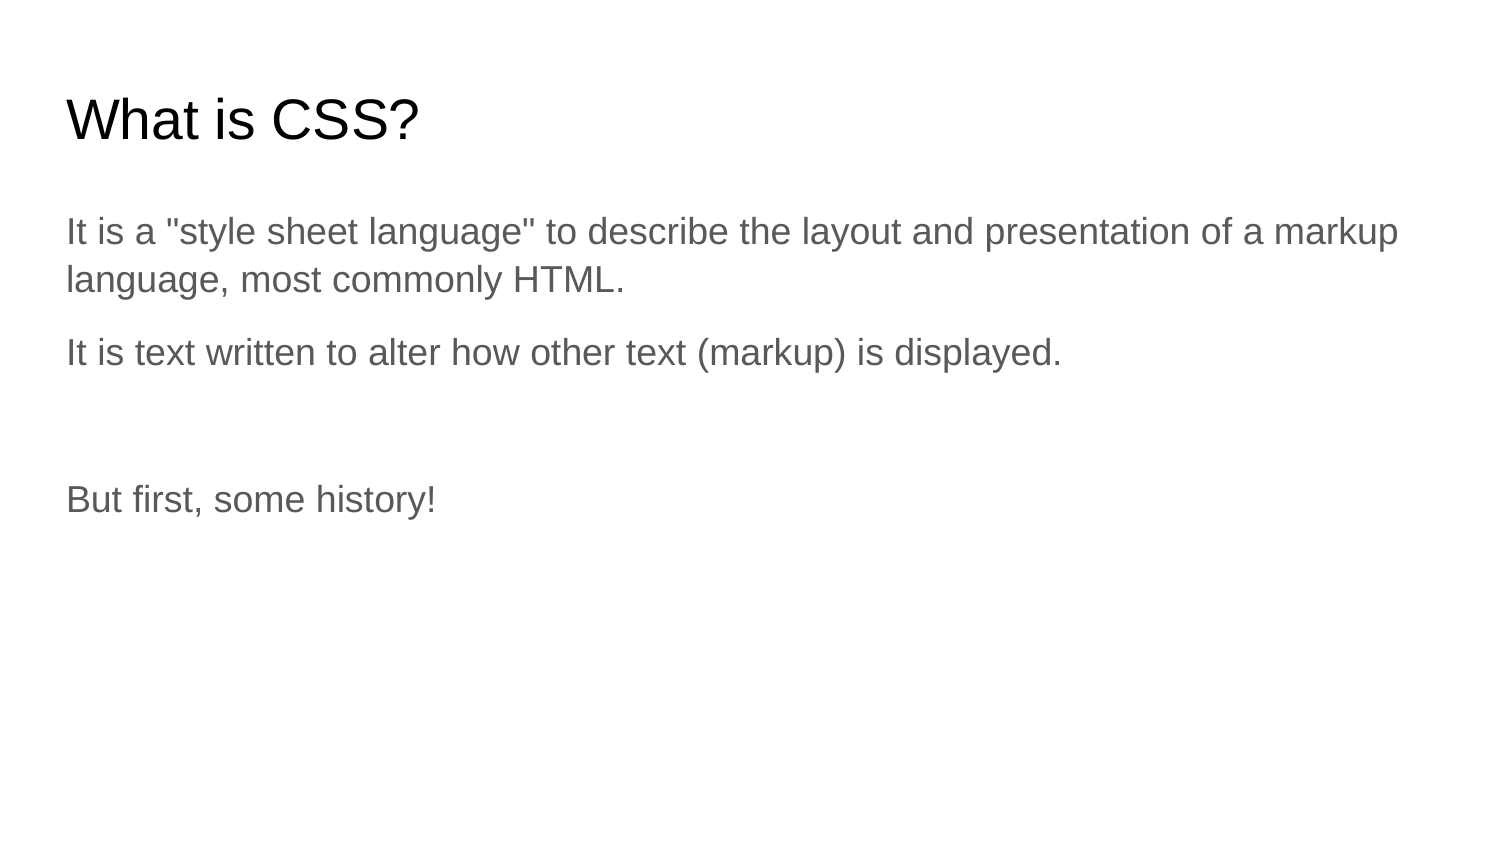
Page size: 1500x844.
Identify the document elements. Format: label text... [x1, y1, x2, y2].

title What is CSS? [51, 72, 1449, 167]
list It is a "style sheet language" to describe the layout and presentation of a markup language, most commonly HTML. It is text written to alter how other text (markup) is displayed. But first, some history! [51, 189, 1449, 750]
